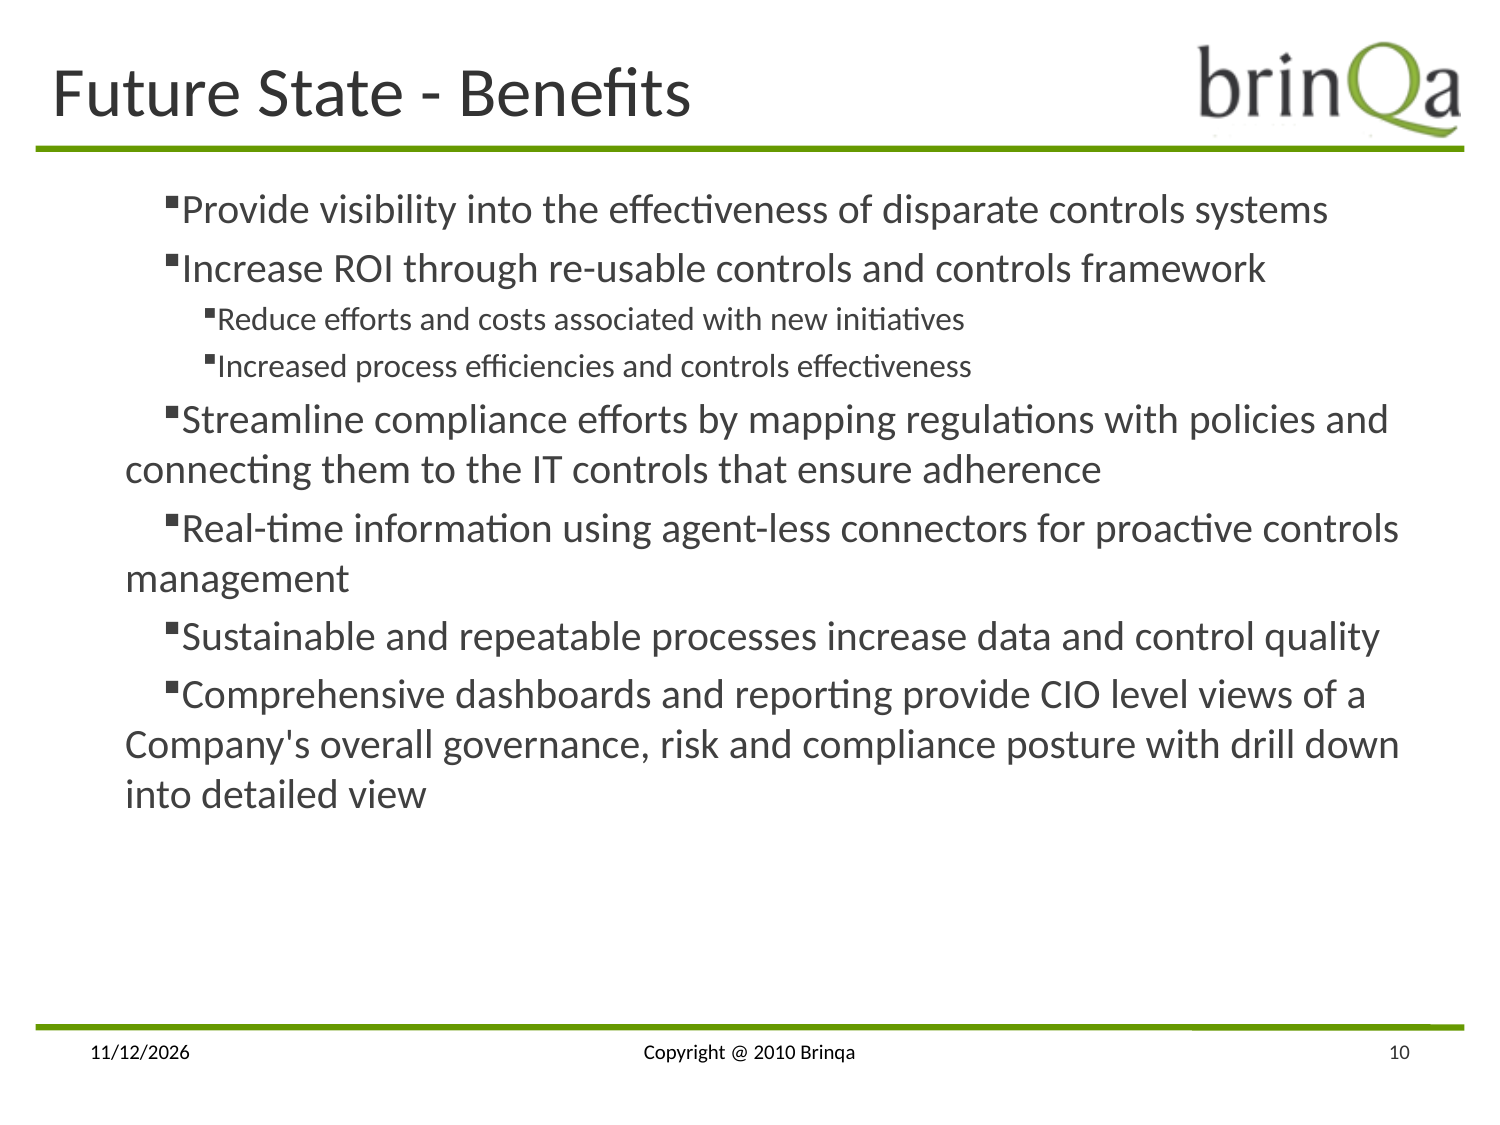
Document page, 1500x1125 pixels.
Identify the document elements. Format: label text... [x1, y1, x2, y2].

picture [1195, 31, 1461, 144]
footer Copyright @ 2010 Brinqa [512, 1042, 988, 1110]
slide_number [75, 1042, 425, 1110]
slide_number 10 [1074, 1042, 1425, 1110]
text_box Provide visibility into the effectiveness of disparate controls systems Increase ROI through re-usable controls and controls framework Reduce efforts and costs associated with new initiatives Increased process efficiencies and controls effectiveness Streamline compliance efforts by mapping regulations with policies and connecting them to the IT controls that ensure adherence Real-time information using agent-less connectors for proactive controls management Sustainable and repeatable processes increase data and control quality Comprehensive dashboards and reporting provide CIO level views of a Company's overall governance, risk and compliance posture with drill down into detailed view [74, 174, 1425, 1042]
title Future State - Benefits [37, 31, 1153, 144]
